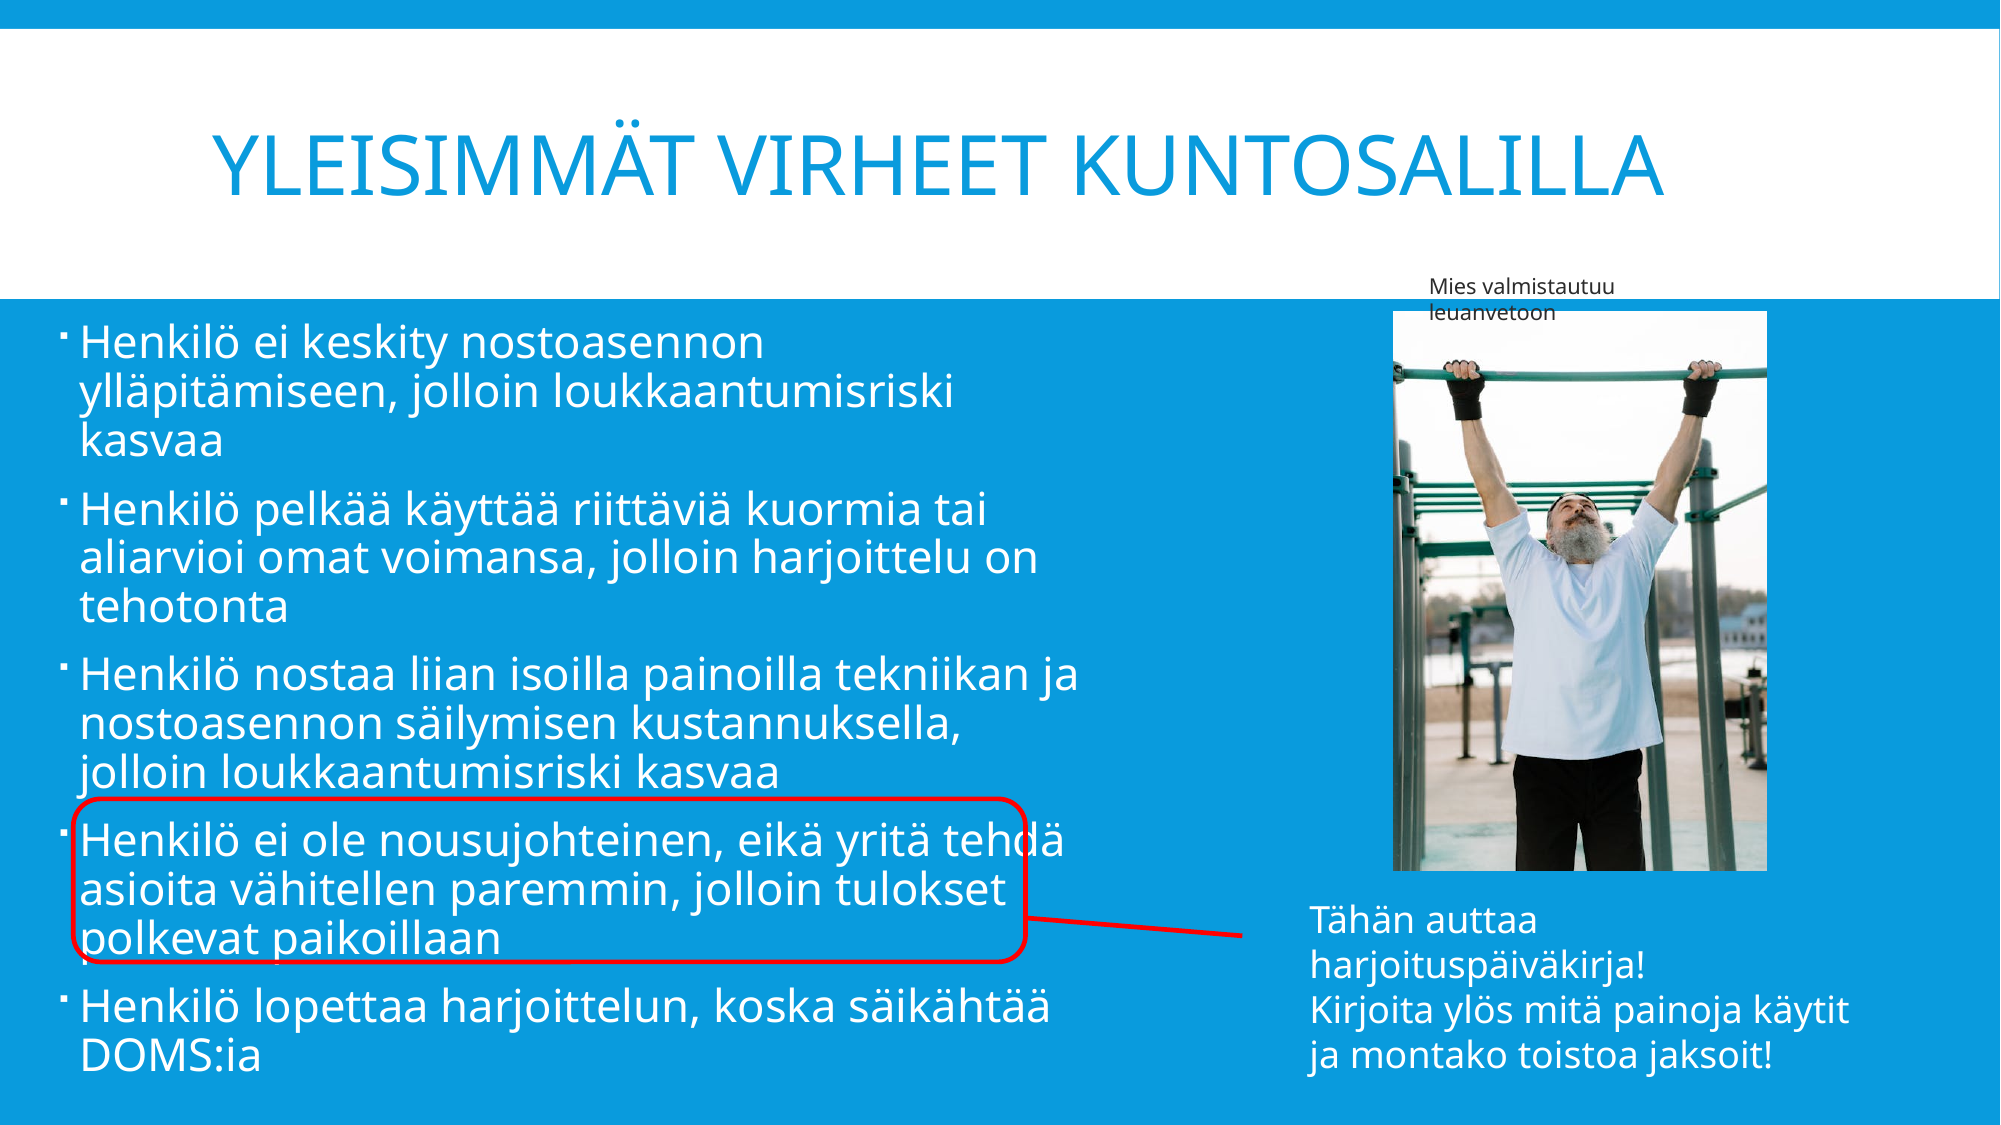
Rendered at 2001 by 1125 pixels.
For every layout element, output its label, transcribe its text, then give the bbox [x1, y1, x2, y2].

picture [1394, 311, 1766, 870]
text_box Mies valmistautuu leuanvetoon [1414, 265, 1750, 307]
title Yleisimmät virheet kuntosalilla [197, 46, 1803, 295]
text_box Tähän auttaa harjoituspäiväkirja! Kirjoita ylös mitä painoja käytit ja montako toistoa jaksoit! [1294, 888, 1866, 1084]
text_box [1025, 917, 1243, 937]
text_box [72, 797, 1027, 963]
list Henkilö ei keskity nostoasennon ylläpitämiseen, jolloin loukkaantumisriski kasvaa Henkilö pelkää käyttää riittäviä kuormia tai aliarvioi omat voimansa, jolloin harjoittelu on tehotonta Henkilö nostaa liian isoilla painoilla tekniikan ja nostoasennon säilymisen kustannuksella, jolloin loukkaantumisriski kasvaa Henkilö ei ole nousujohteinen, eikä yritä tehdä asioita vähitellen paremmin, jolloin tulokset polkevat paikoillaan Henkilö lopettaa harjoittelun, koska säikähtää DOMS:ia [38, 312, 1112, 1097]
